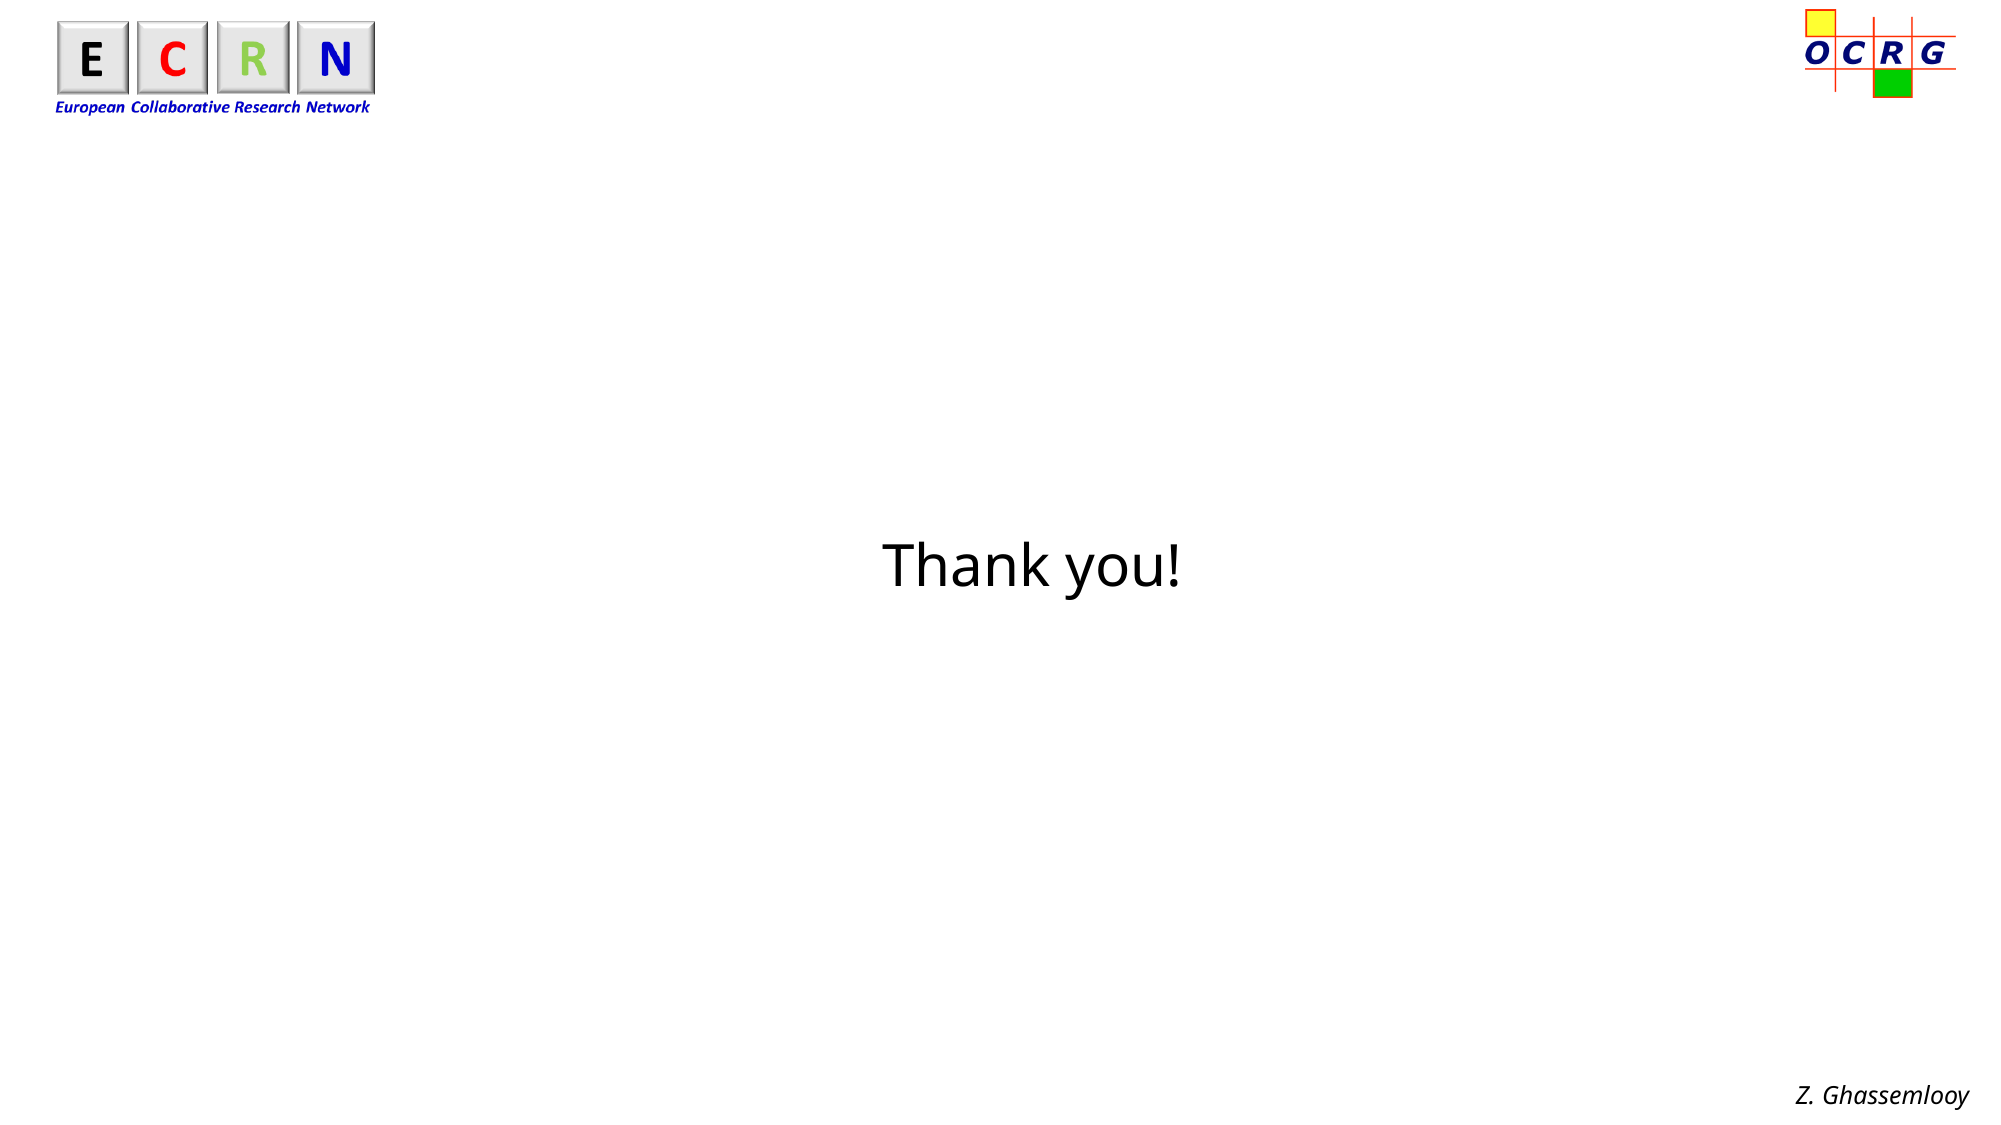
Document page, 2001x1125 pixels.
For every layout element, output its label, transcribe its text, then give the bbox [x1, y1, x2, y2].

list Thank you! [866, 528, 1608, 648]
picture [1805, 8, 1956, 99]
text_box Z. Ghassemlooy [1781, 1072, 1985, 1118]
picture [44, 8, 392, 129]
